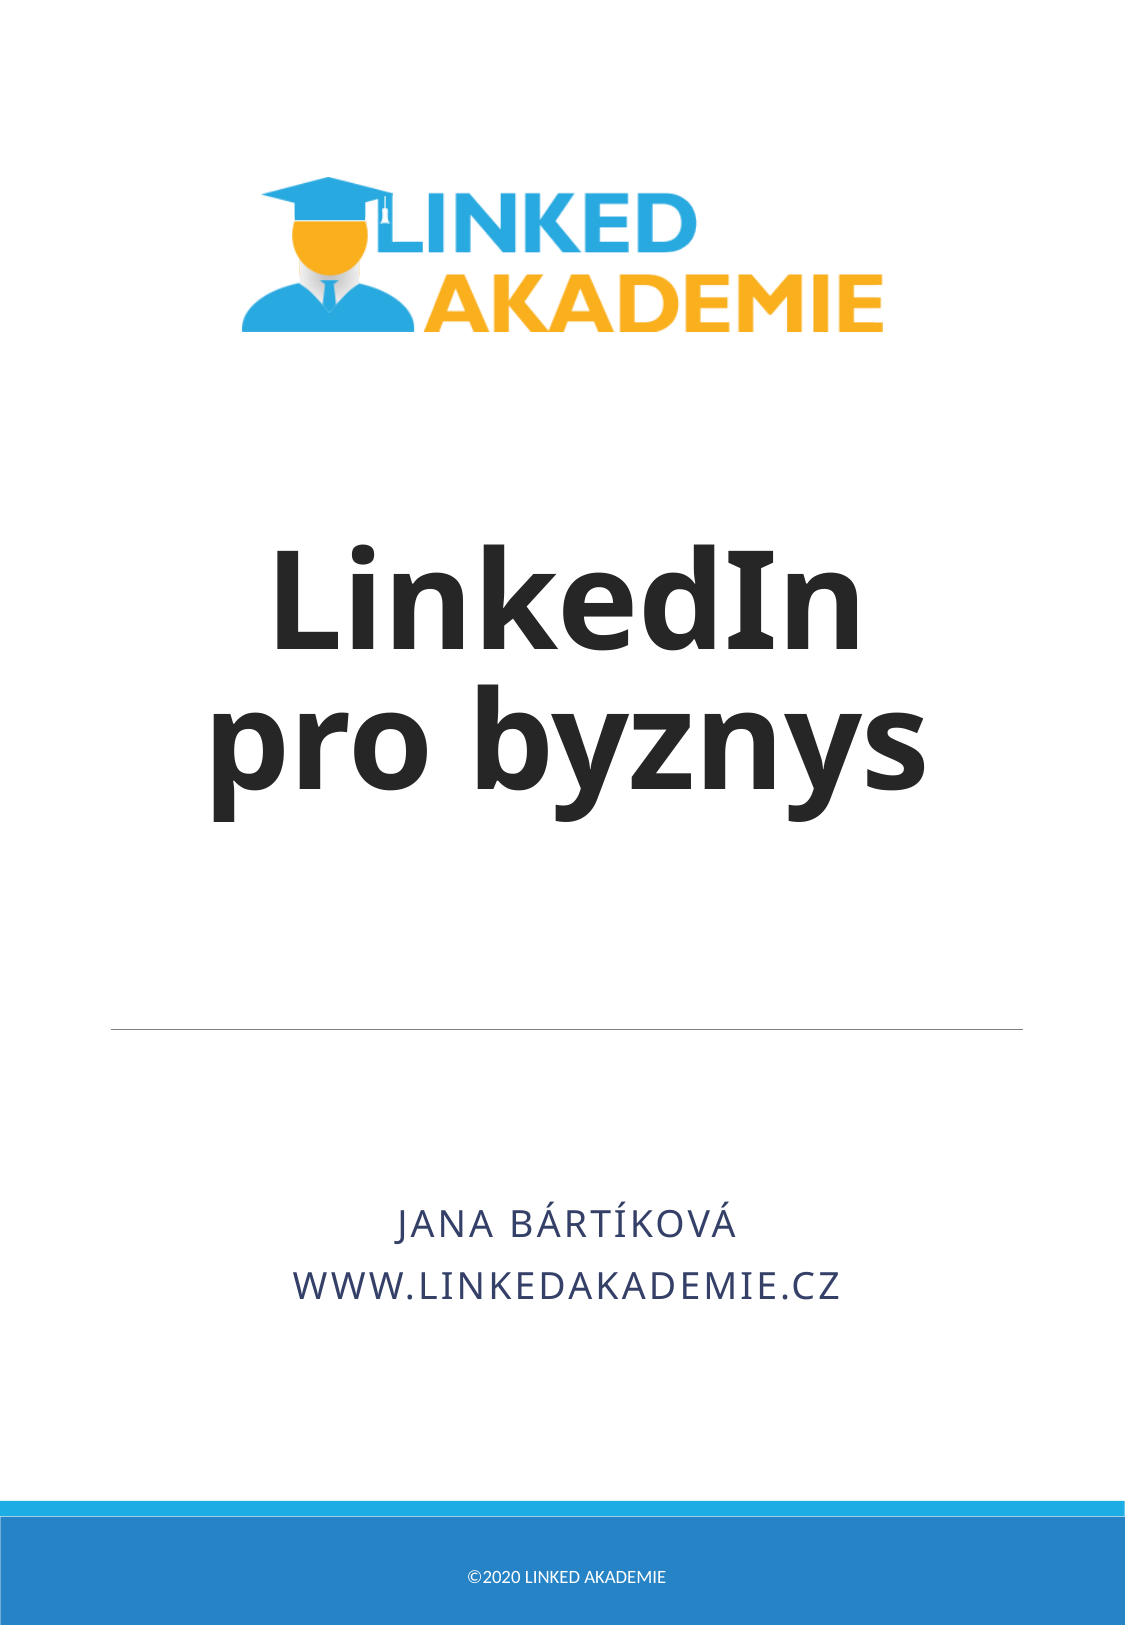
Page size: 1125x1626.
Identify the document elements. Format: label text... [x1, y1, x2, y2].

title LinkedIn pro byznys [152, 444, 982, 911]
text_box ©2020 Linked Akademie [171, 1546, 963, 1607]
subtitle Jana bártíková www.linkedakademie.cz [213, 1023, 920, 1490]
picture [241, 176, 884, 333]
